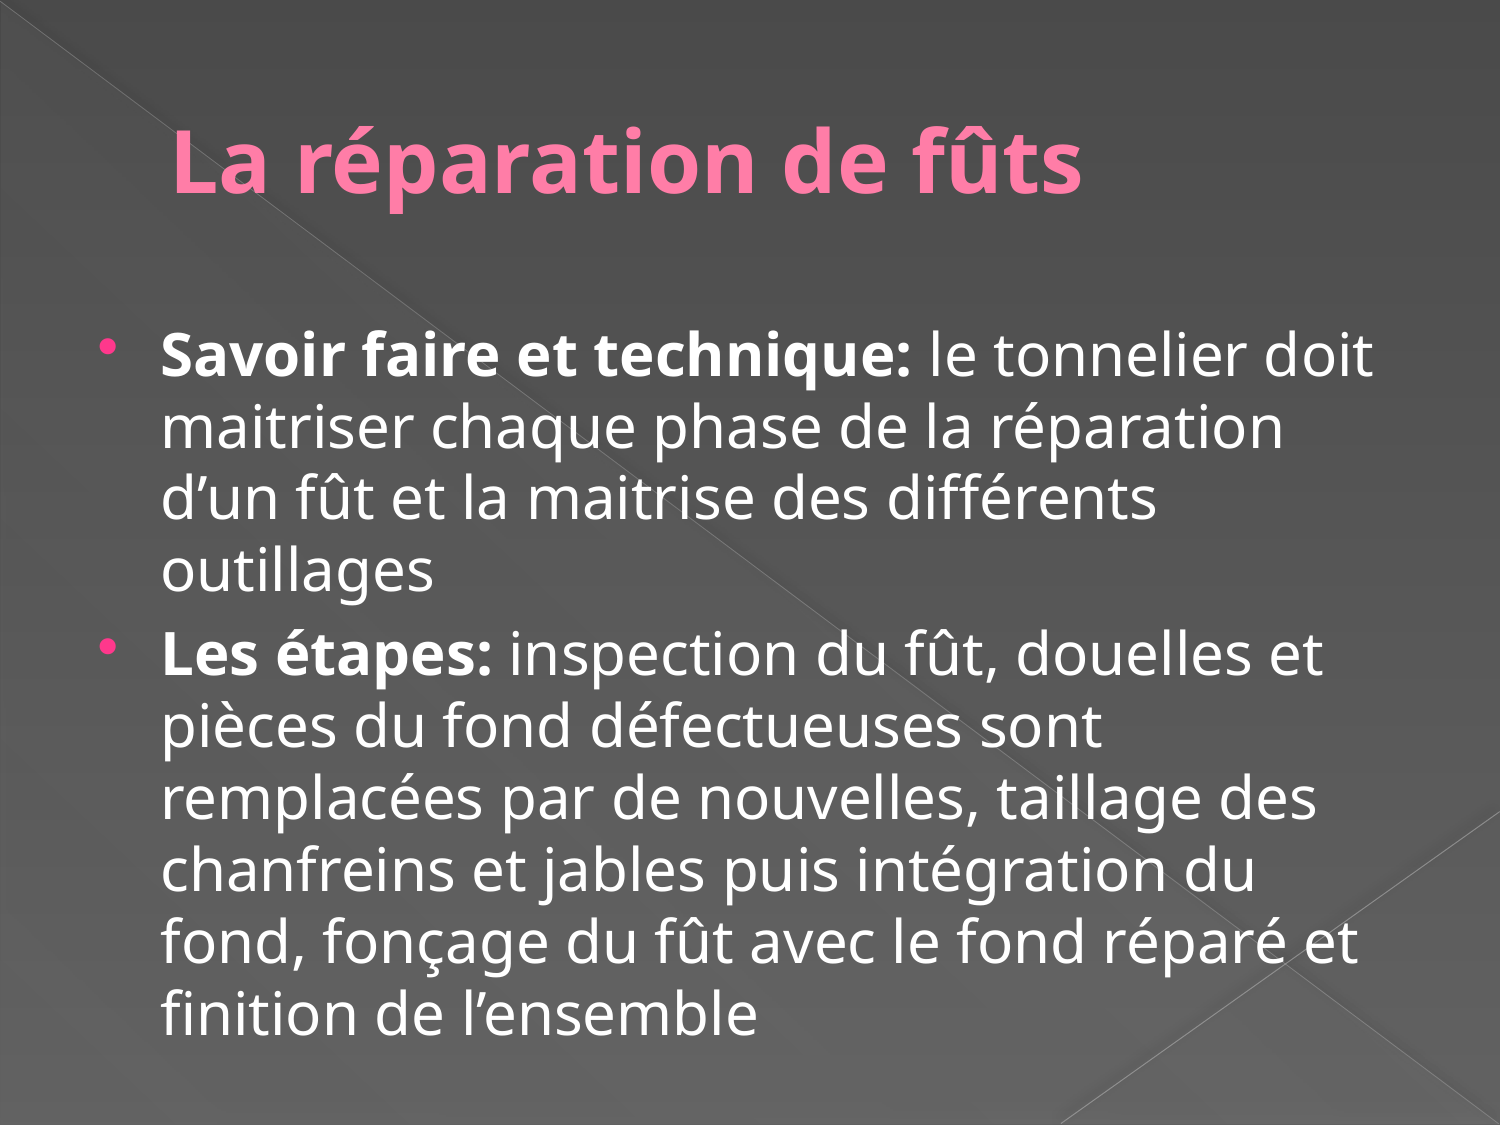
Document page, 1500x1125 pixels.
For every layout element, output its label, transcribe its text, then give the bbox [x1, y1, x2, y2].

title La réparation de fûts [75, 43, 1425, 274]
list Savoir faire et technique: le tonnelier doit maitriser chaque phase de la réparation d’un fût et la maitrise des différents outillages Les étapes: inspection du fût, douelles et pièces du fond défectueuses sont remplacées par de nouvelles, taillage des chanfreins et jables puis intégration du fond, fonçage du fût avec le fond réparé et finition de l’ensemble [75, 308, 1425, 1059]
